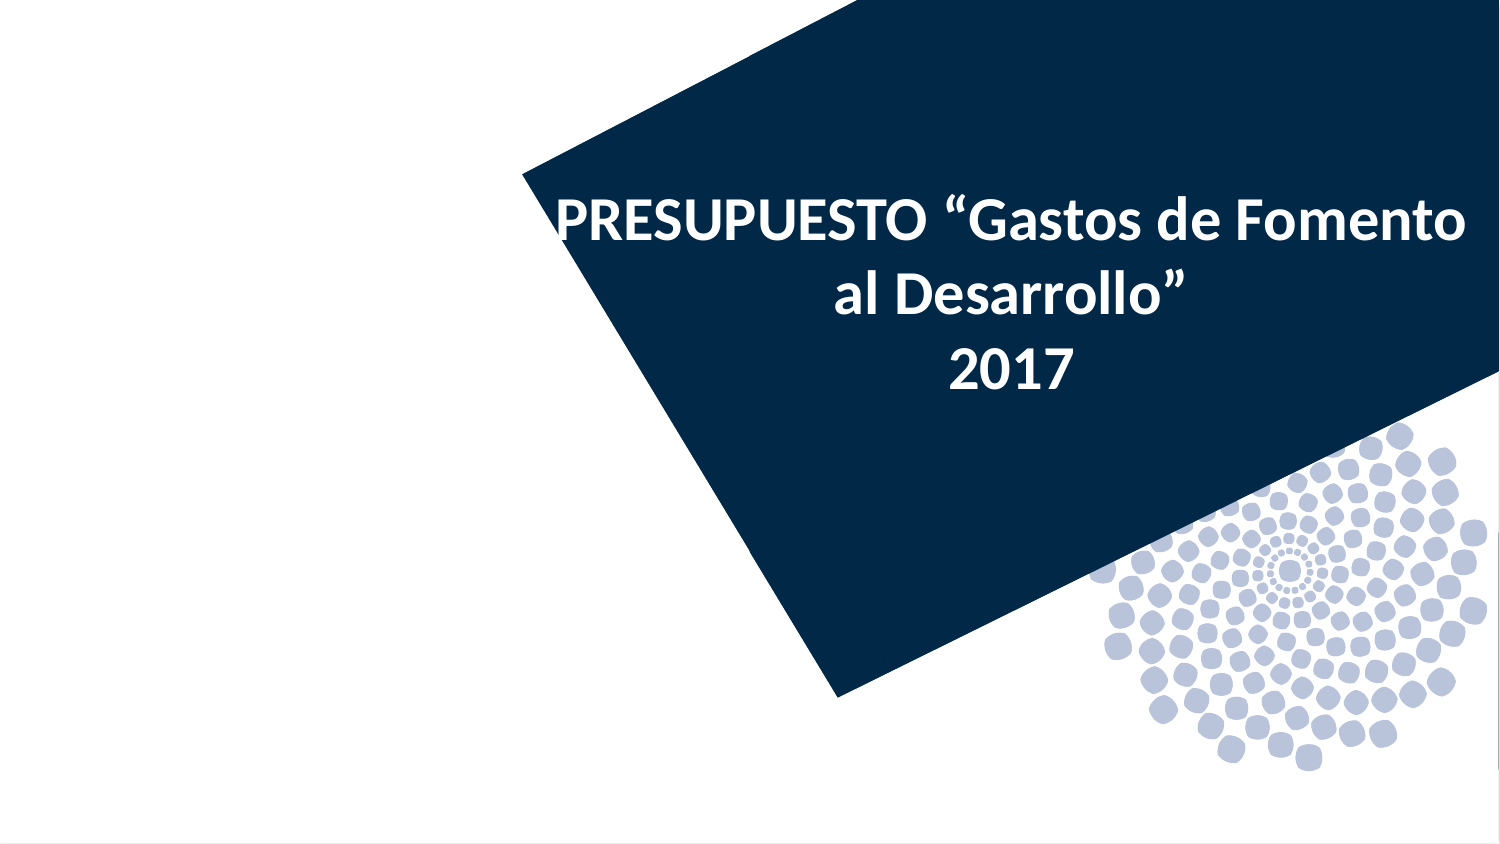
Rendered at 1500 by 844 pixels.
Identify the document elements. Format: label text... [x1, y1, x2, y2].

title PRESUPUESTO “Gastos de Fomento al Desarrollo” 2017 [525, 44, 1499, 461]
picture [0, 0, 1499, 844]
